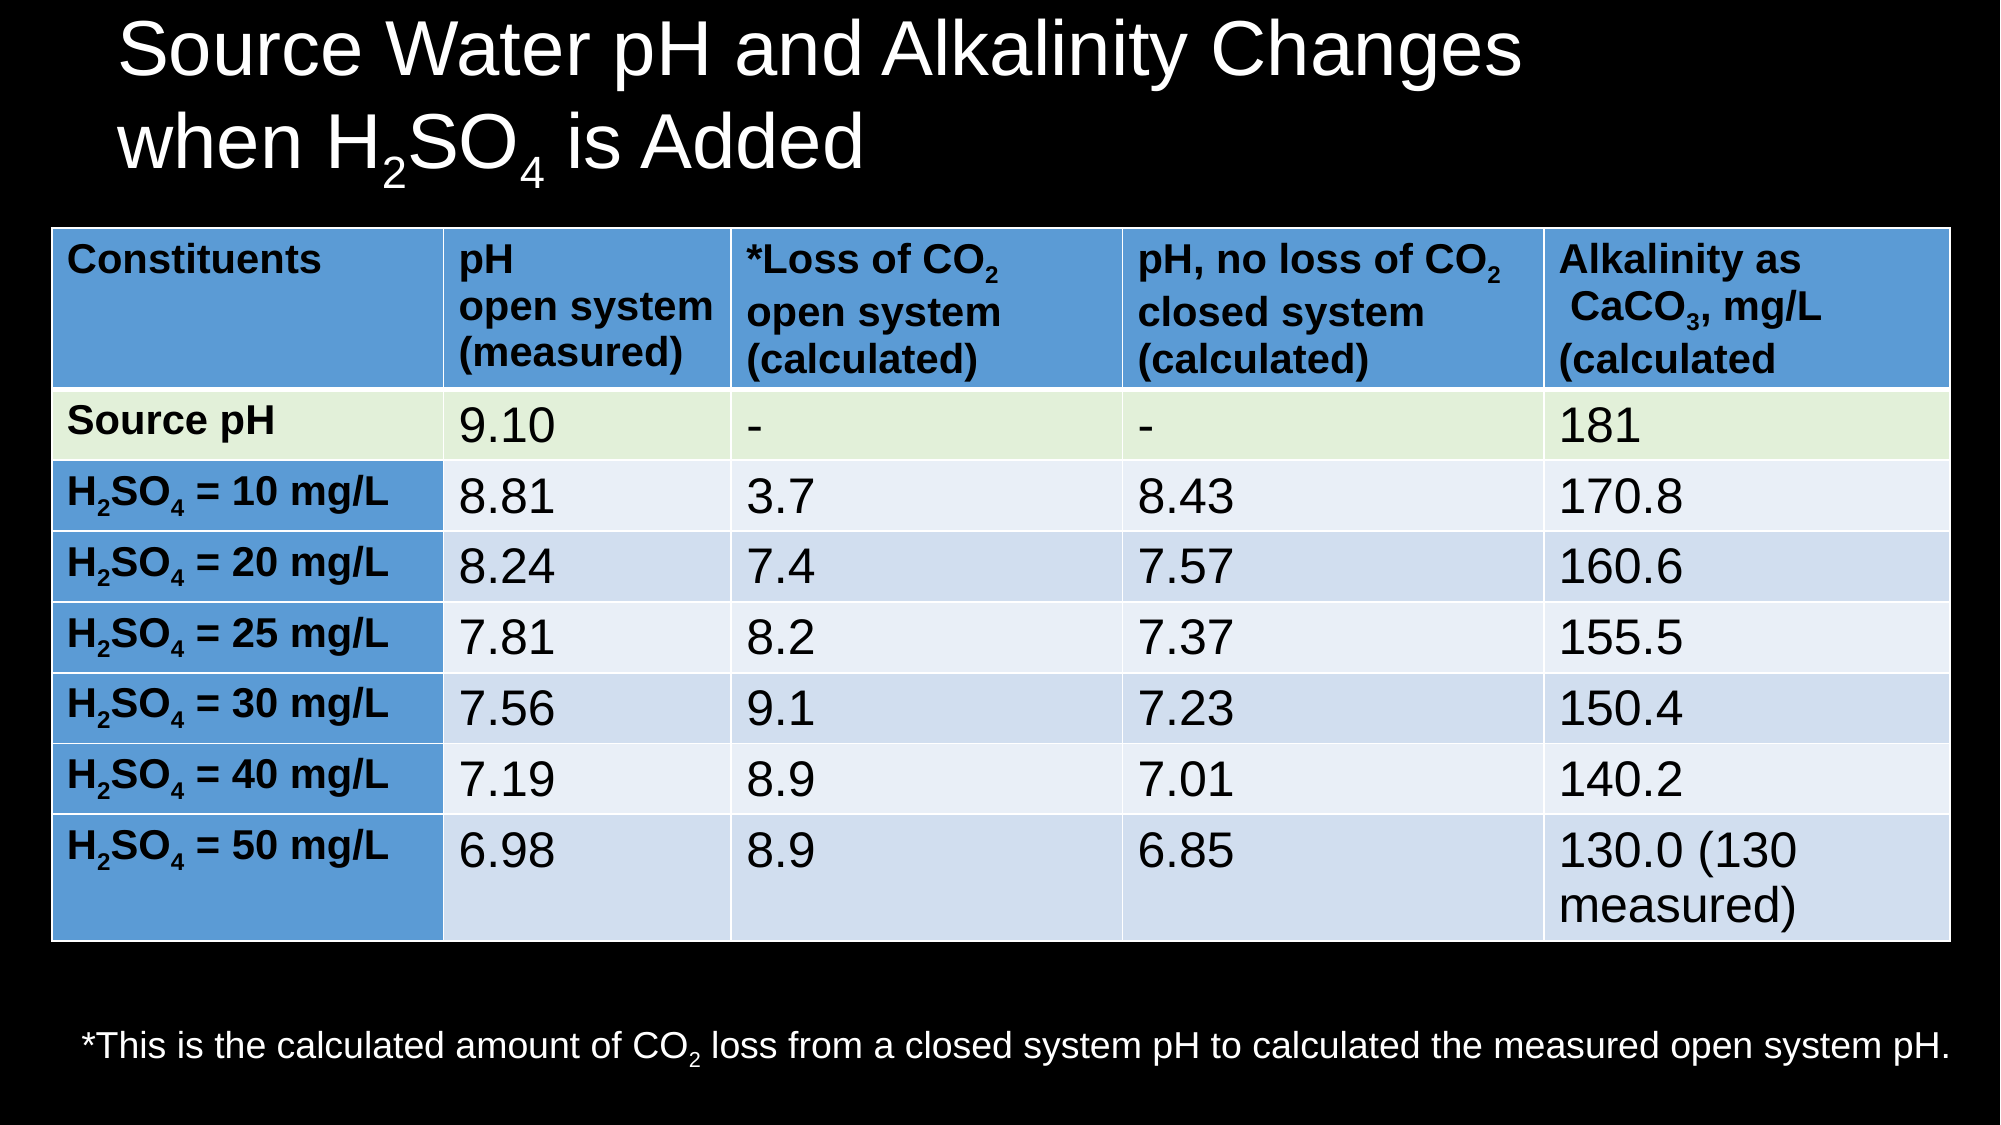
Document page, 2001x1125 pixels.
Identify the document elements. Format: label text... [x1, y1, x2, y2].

table_cell - [732, 392, 1122, 459]
table_cell 7.23 [1123, 674, 1543, 743]
table_cell H2SO4 = 10 mg/L [53, 461, 443, 530]
table_cell H2SO4 = 25 mg/L [53, 603, 443, 672]
table_cell 130.0 (130 measured) [1545, 815, 1949, 940]
table_cell 9.1 [732, 674, 1122, 743]
title Source Water pH and Alkalinity Changes when H2SO4 is Added [102, 0, 1863, 197]
table_cell 6.85 [1123, 815, 1543, 940]
table_header Alkalinity as CaCO3, mg/L (calculated [1545, 229, 1949, 387]
table_cell 8.9 [732, 815, 1122, 940]
table_cell 7.19 [444, 744, 730, 813]
table_header pH open system (measured) [444, 229, 730, 387]
table_cell H2SO4 = 20 mg/L [53, 532, 443, 601]
table_header Constituents [53, 229, 443, 387]
table_cell 8.24 [444, 532, 730, 601]
table_cell 7.4 [732, 532, 1122, 601]
table_cell 8.2 [732, 603, 1122, 672]
table_cell 9.10 [444, 392, 730, 459]
table_cell 8.43 [1123, 461, 1543, 530]
text_box *This is the calculated amount of CO2 loss from a closed system pH to calculated the measured open system pH. [66, 1013, 1967, 1080]
table_cell 7.01 [1123, 744, 1543, 813]
table_cell H2SO4 = 40 mg/L [53, 744, 443, 813]
table_cell 6.98 [444, 815, 730, 940]
table_cell 3.7 [732, 461, 1122, 530]
table_cell 170.8 [1545, 461, 1949, 530]
table_cell 181 [1545, 392, 1949, 459]
table_cell Source pH [53, 392, 443, 459]
table_cell 140.2 [1545, 744, 1949, 813]
table_cell 7.57 [1123, 532, 1543, 601]
table_cell 150.4 [1545, 674, 1949, 743]
table_cell - [1123, 392, 1543, 459]
table_cell 155.5 [1545, 603, 1949, 672]
table_cell 8.81 [444, 461, 730, 530]
table_cell 7.56 [444, 674, 730, 743]
table_cell H2SO4 = 30 mg/L [53, 674, 443, 743]
table_header pH, no loss of CO2 closed system (calculated) [1123, 229, 1543, 387]
table_cell 8.9 [732, 744, 1122, 813]
table_cell 7.81 [444, 603, 730, 672]
table_cell 160.6 [1545, 532, 1949, 601]
table_cell H2SO4 = 50 mg/L [53, 815, 443, 940]
table_cell 7.37 [1123, 603, 1543, 672]
table_header *Loss of CO2 open system (calculated) [732, 229, 1122, 387]
